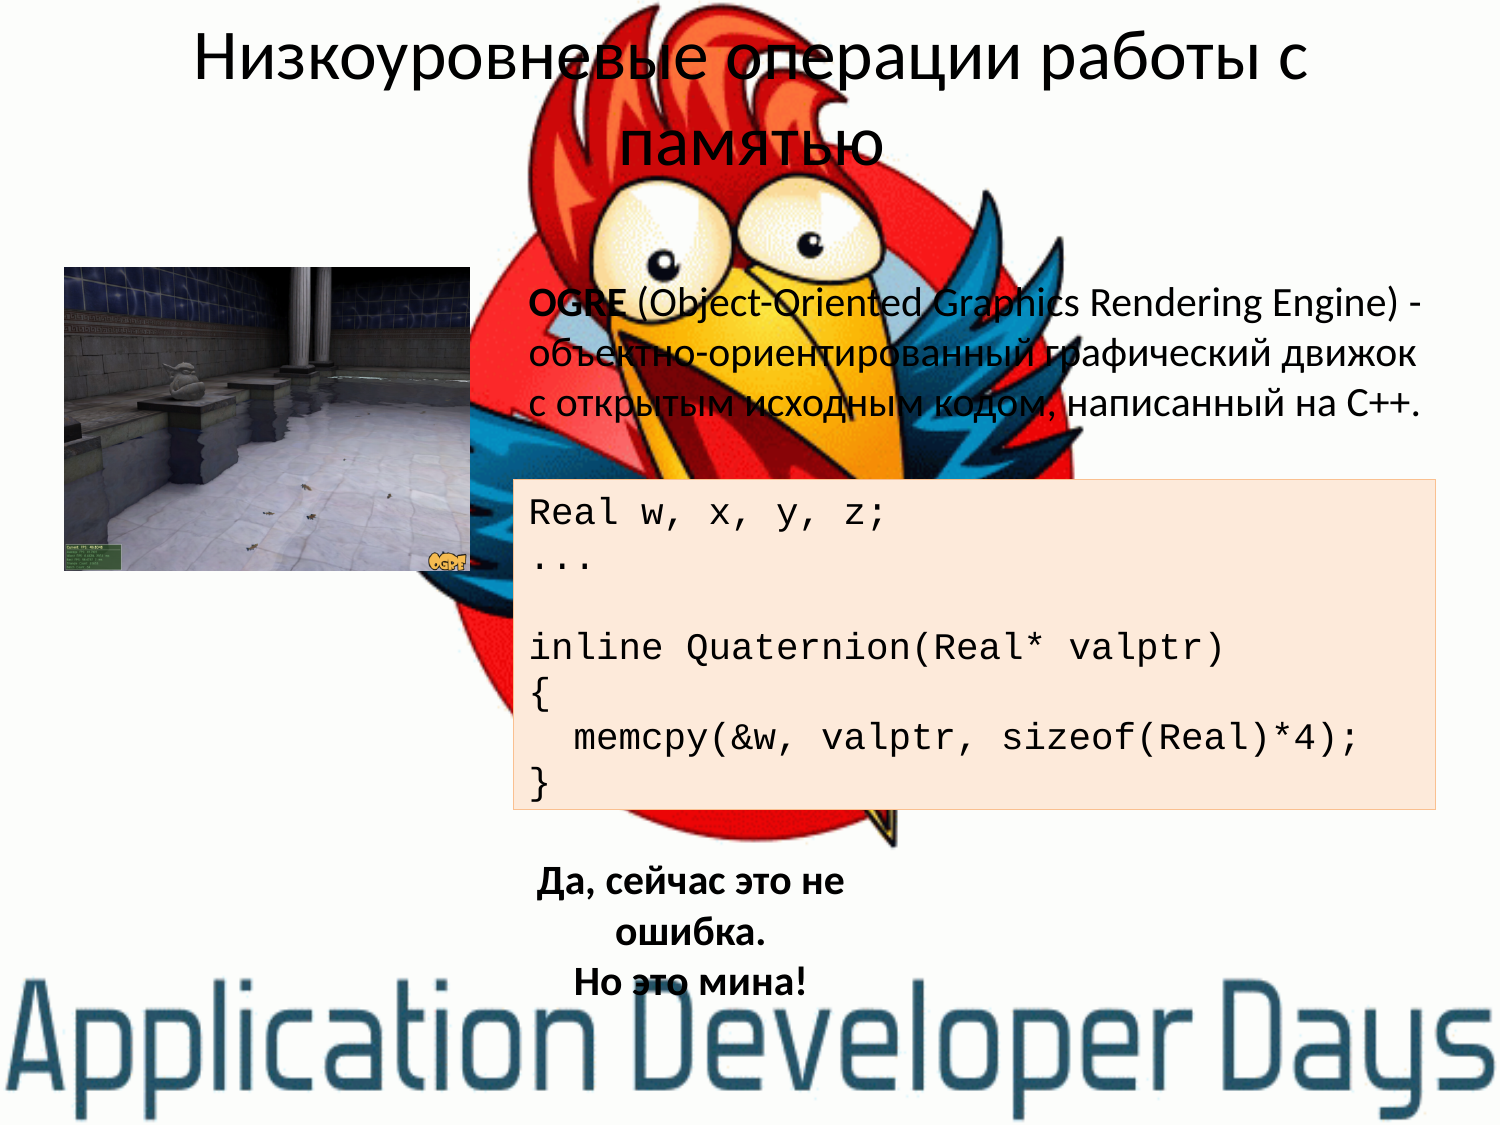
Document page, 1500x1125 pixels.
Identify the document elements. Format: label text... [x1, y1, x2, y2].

title Низкоуровневые операции работы с памятью [76, 0, 1427, 188]
picture [0, 0, 1500, 1125]
text_box OGRE (Object-Oriented Graphics Rendering Engine) - объектно-ориентированный графический движок с открытым исходным кодом, написанный на C++. [513, 267, 1447, 432]
text_box Да, сейчас это не ошибка. Но это мина! [513, 846, 869, 1011]
text_box Real w, x, y, z; ... inline Quaternion(Real* valptr) { memcpy(&w, valptr, sizeof(Real)*4); } [513, 479, 1436, 810]
